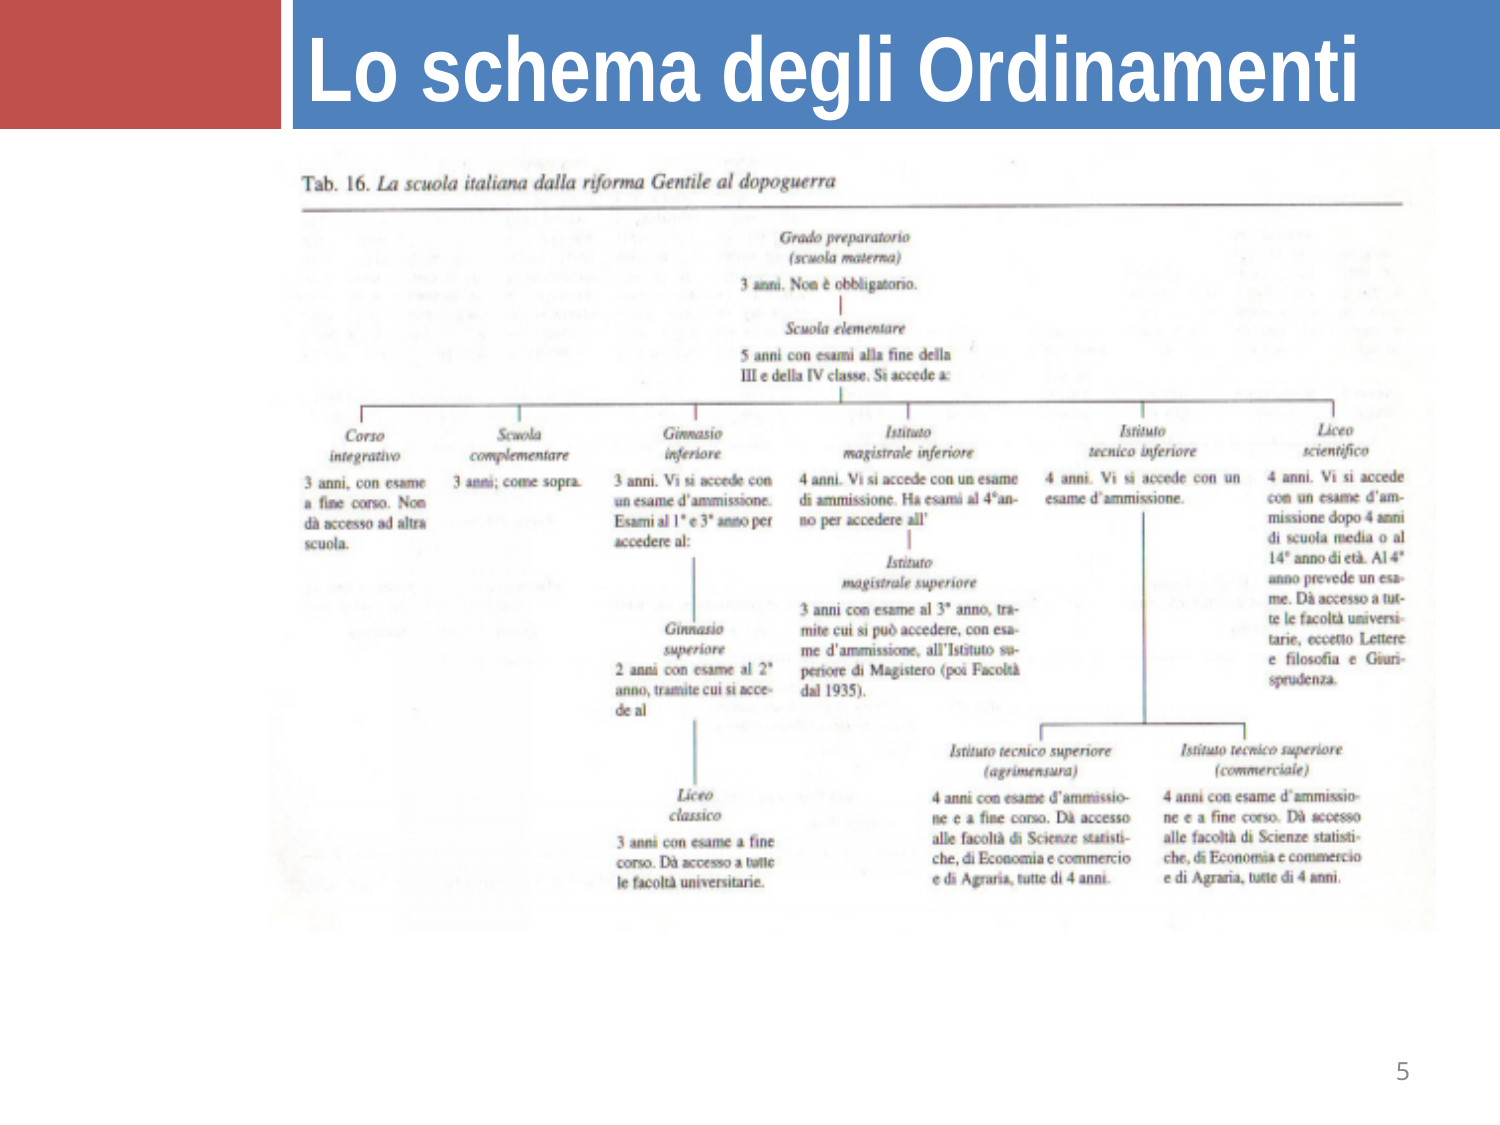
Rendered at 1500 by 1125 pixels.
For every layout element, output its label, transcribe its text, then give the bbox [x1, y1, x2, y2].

slide_number 5 [1074, 1042, 1425, 1103]
text_box Lo schema degli Ordinamenti [291, 0, 1500, 131]
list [268, 125, 1436, 934]
text_box [0, 0, 283, 131]
